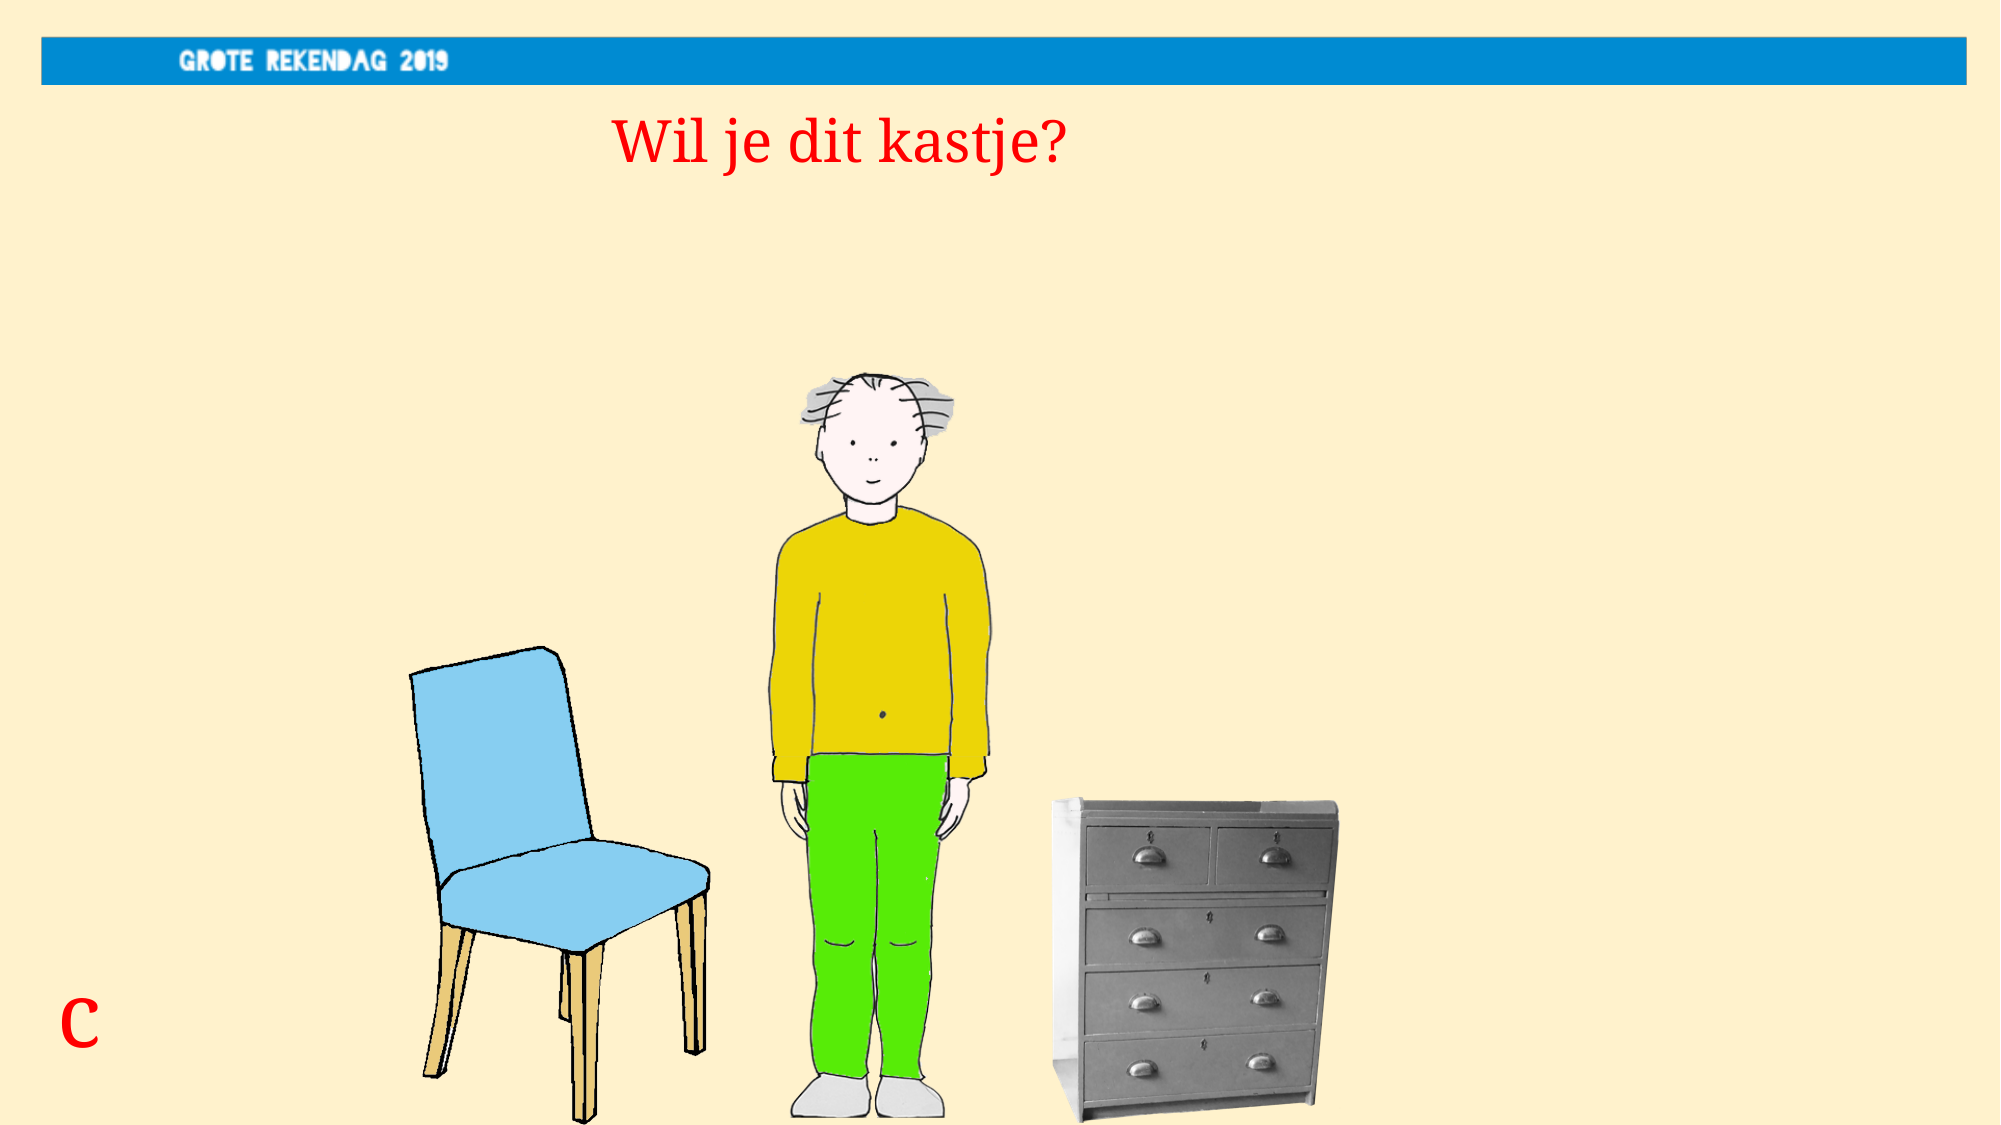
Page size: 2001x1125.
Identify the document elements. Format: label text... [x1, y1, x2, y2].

picture [20, 20, 1985, 85]
picture [750, 356, 1003, 1125]
title c [42, 962, 225, 1075]
picture [180, 49, 253, 71]
text_box Wil je dit kastje? [596, 96, 1280, 182]
picture [1043, 791, 1347, 1125]
picture [408, 645, 711, 1125]
picture [400, 49, 448, 71]
picture [266, 49, 387, 71]
